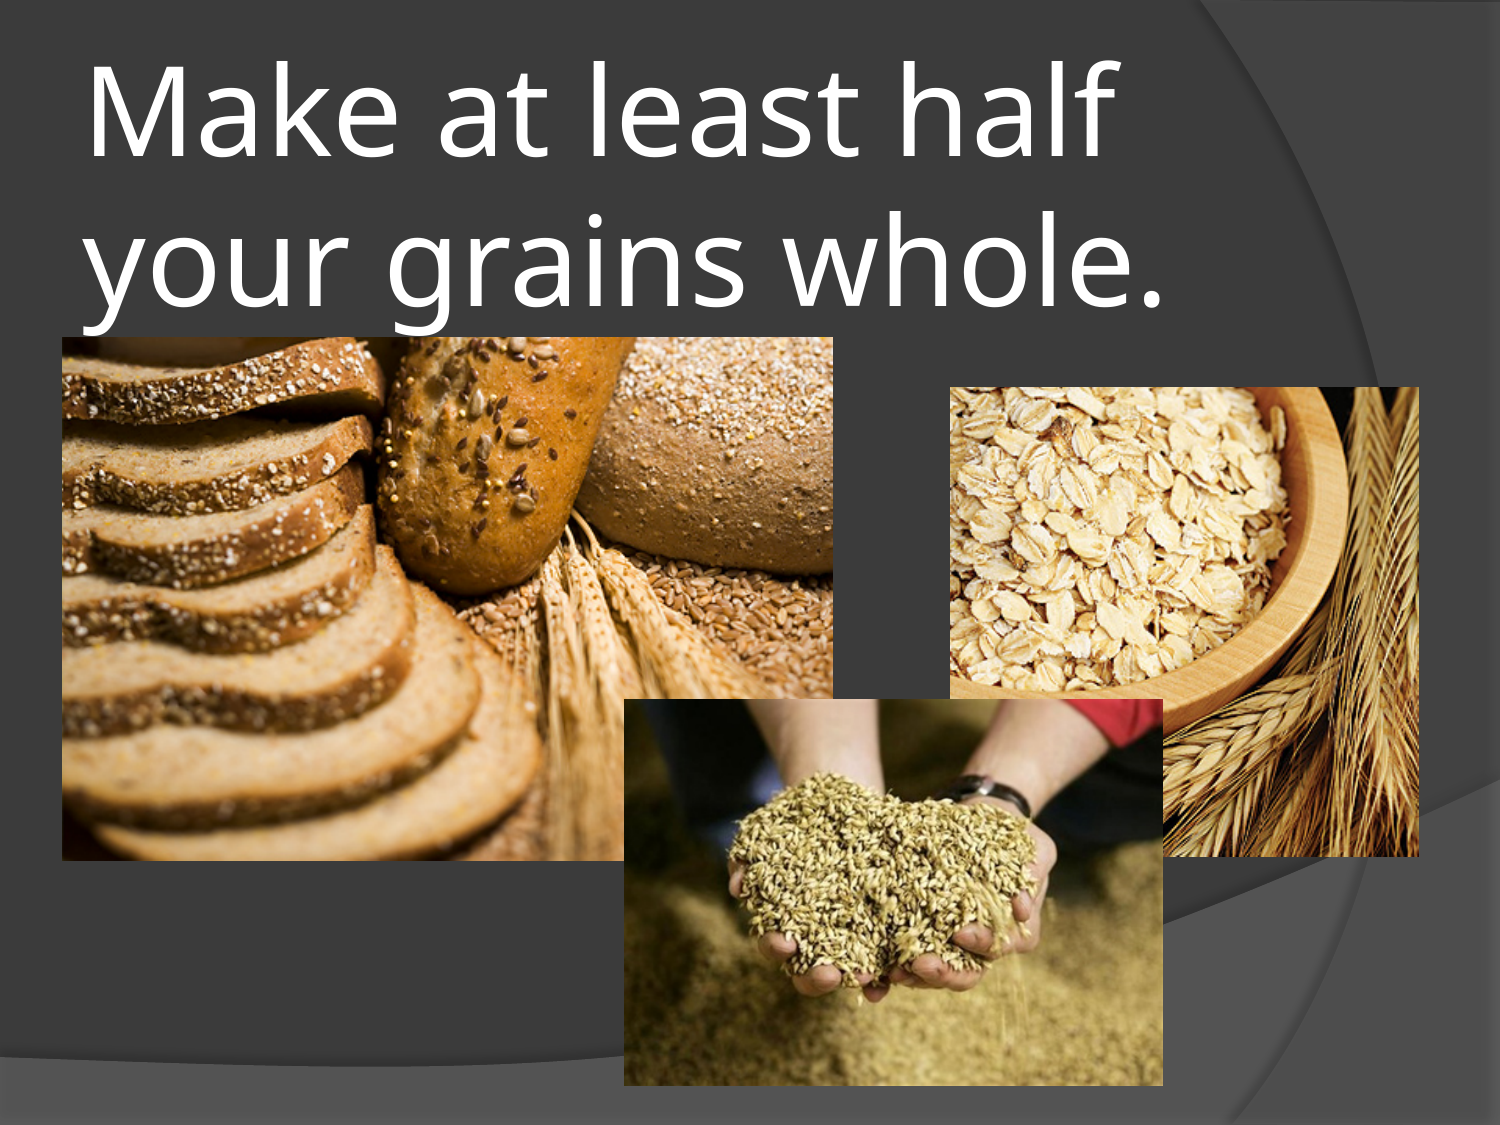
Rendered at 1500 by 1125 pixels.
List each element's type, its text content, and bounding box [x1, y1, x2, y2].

picture [949, 387, 1419, 857]
picture [624, 699, 1163, 1086]
picture [62, 337, 833, 862]
title Make at least half your grains whole. [75, 87, 1425, 275]
